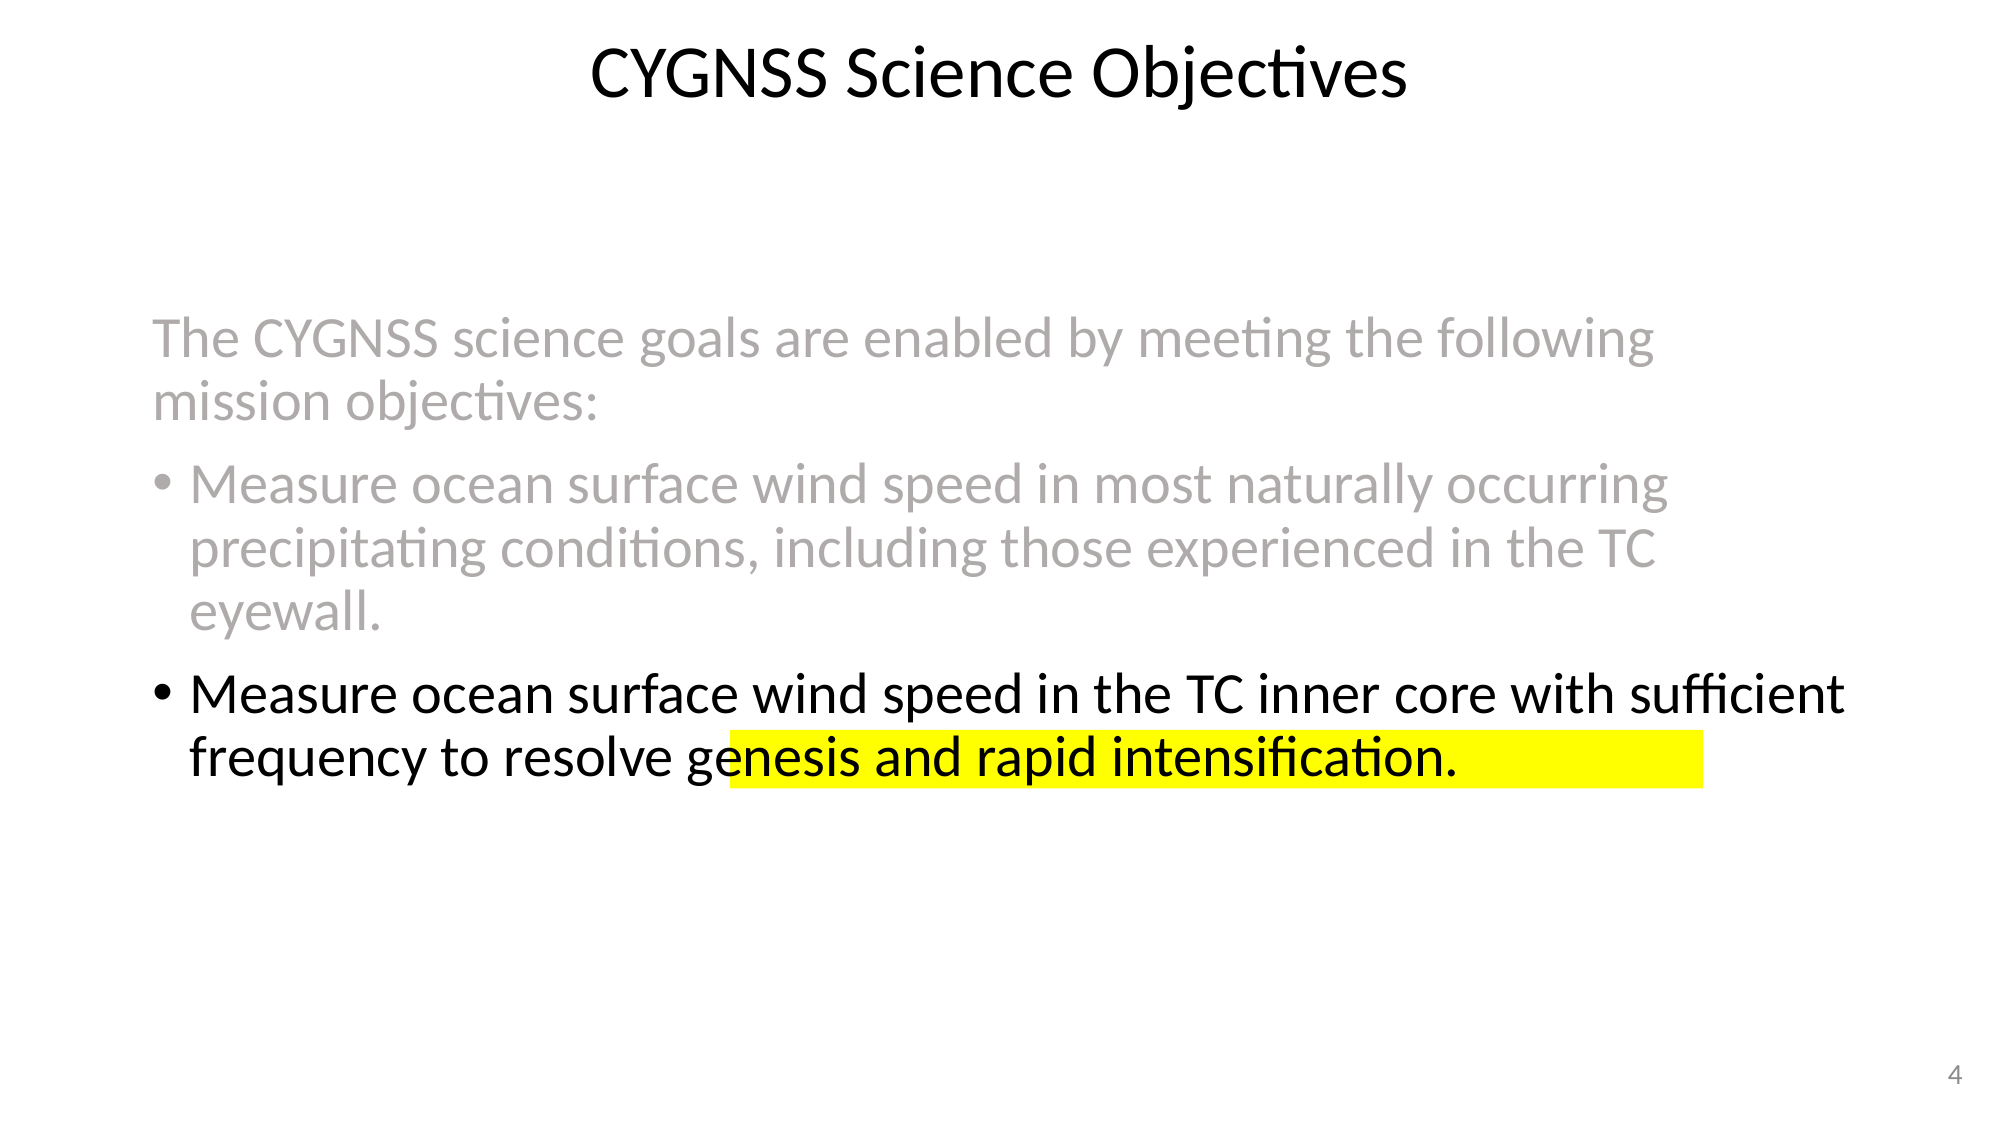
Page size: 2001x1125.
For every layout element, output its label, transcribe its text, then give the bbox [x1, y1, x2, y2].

slide_number 4 [1527, 1042, 1978, 1103]
text_box CYGNSS Science Objectives [154, 15, 1846, 121]
list The CYGNSS science goals are enabled by meeting the following mission objectives: Measure ocean surface wind speed in most naturally occurring precipitating conditions, including those experienced in the TC eyewall. Measure ocean surface wind speed in the TC inner core with sufficient frequency to resolve genesis and rapid intensification. [137, 299, 1863, 1014]
